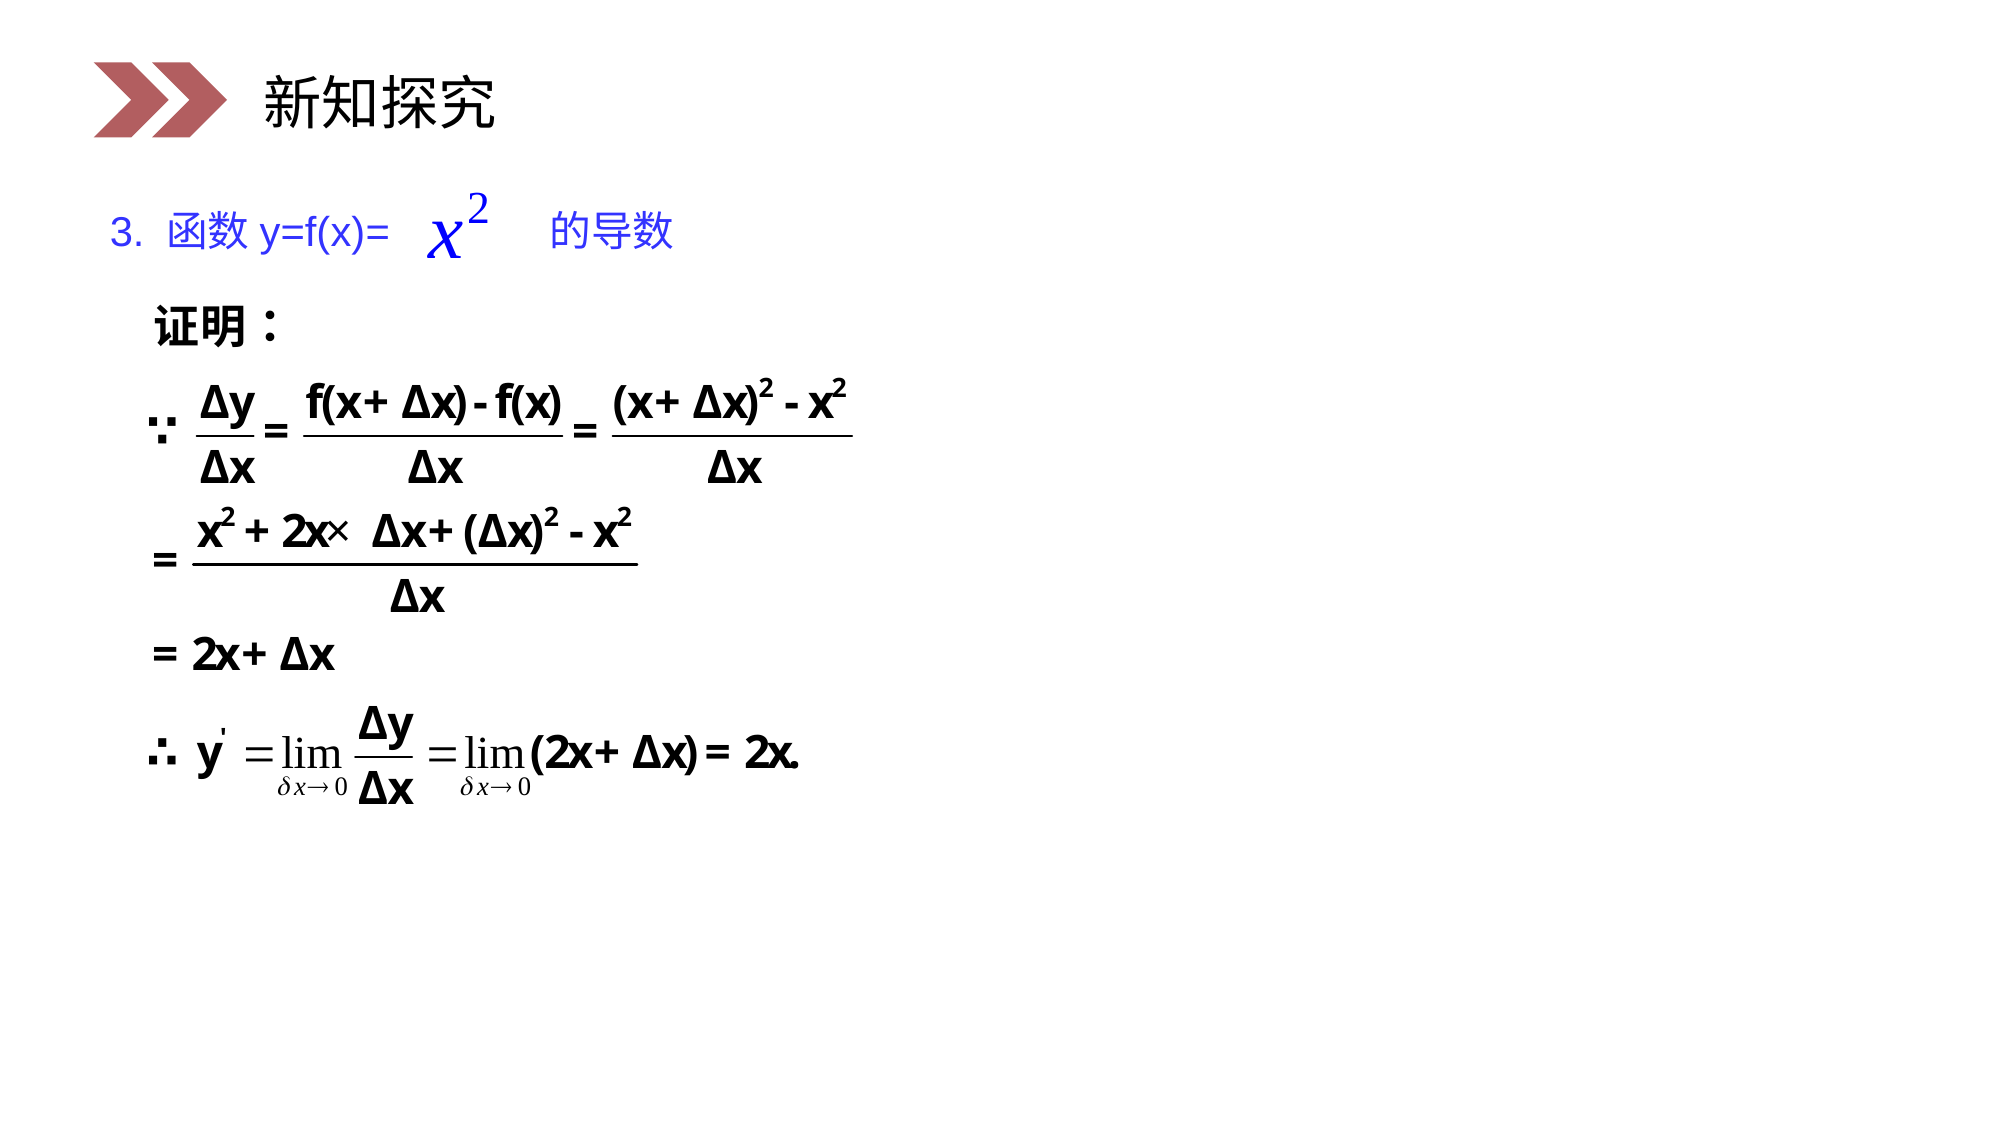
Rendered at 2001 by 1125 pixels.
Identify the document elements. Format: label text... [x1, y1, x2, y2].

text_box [108, 172, 677, 279]
text_box 新知探究 [248, 66, 1088, 137]
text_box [148, 303, 862, 815]
